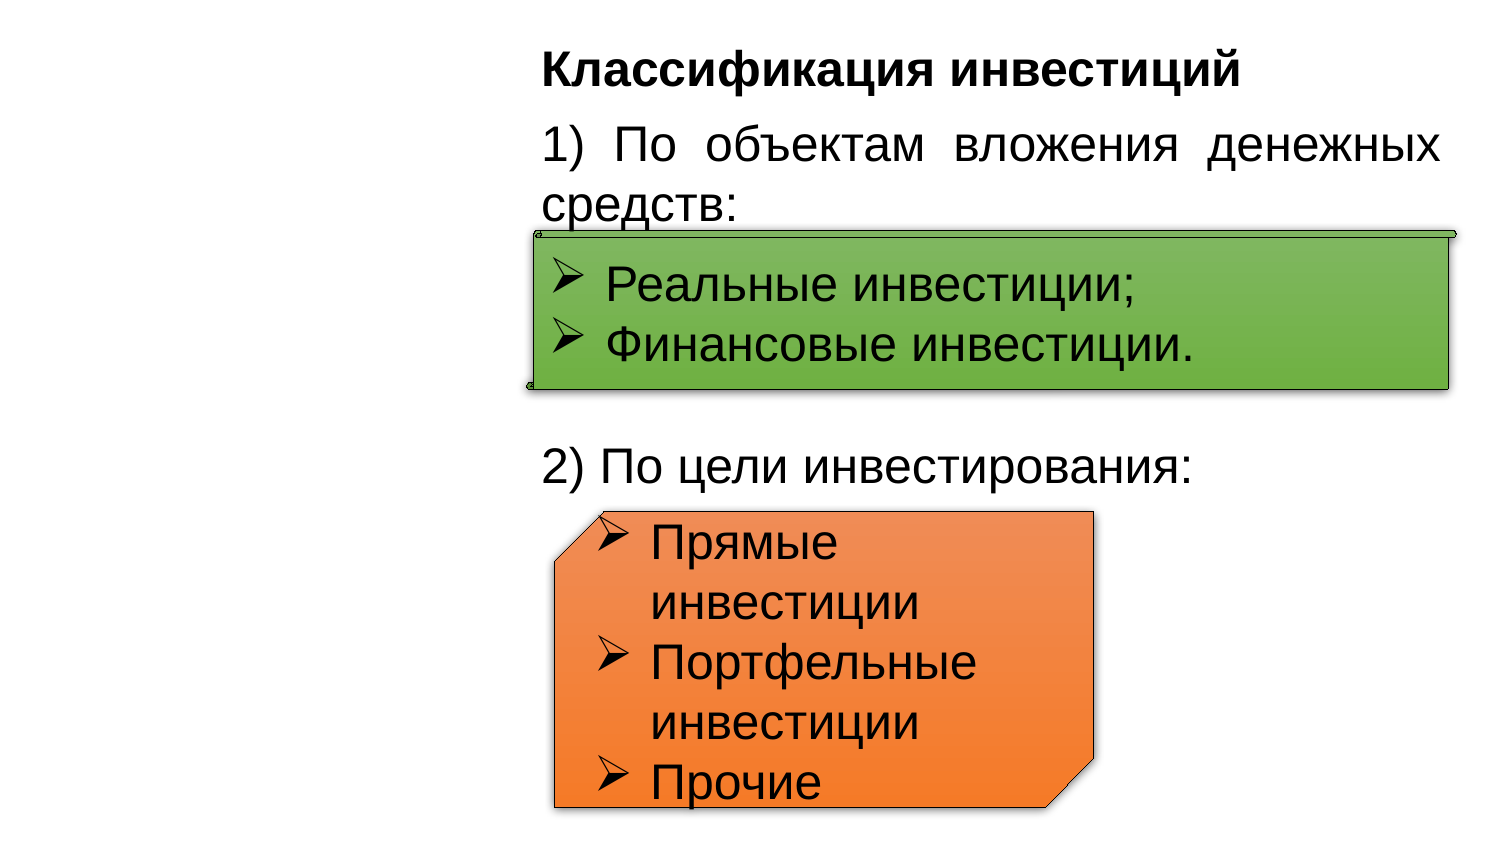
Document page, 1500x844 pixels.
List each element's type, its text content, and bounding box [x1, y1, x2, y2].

text_box 2) По цели инвестирования: [526, 426, 1461, 501]
text_box Реальные инвестиции; Финансовые инвестиции. [526, 239, 1449, 390]
text_box Прямые инвестиции Портфельные инвестиции Прочие [554, 511, 1094, 808]
text_box Классификация инвестиций [526, 28, 1344, 103]
text_box 1) По объектам вложения денежных средств: [526, 103, 1457, 239]
